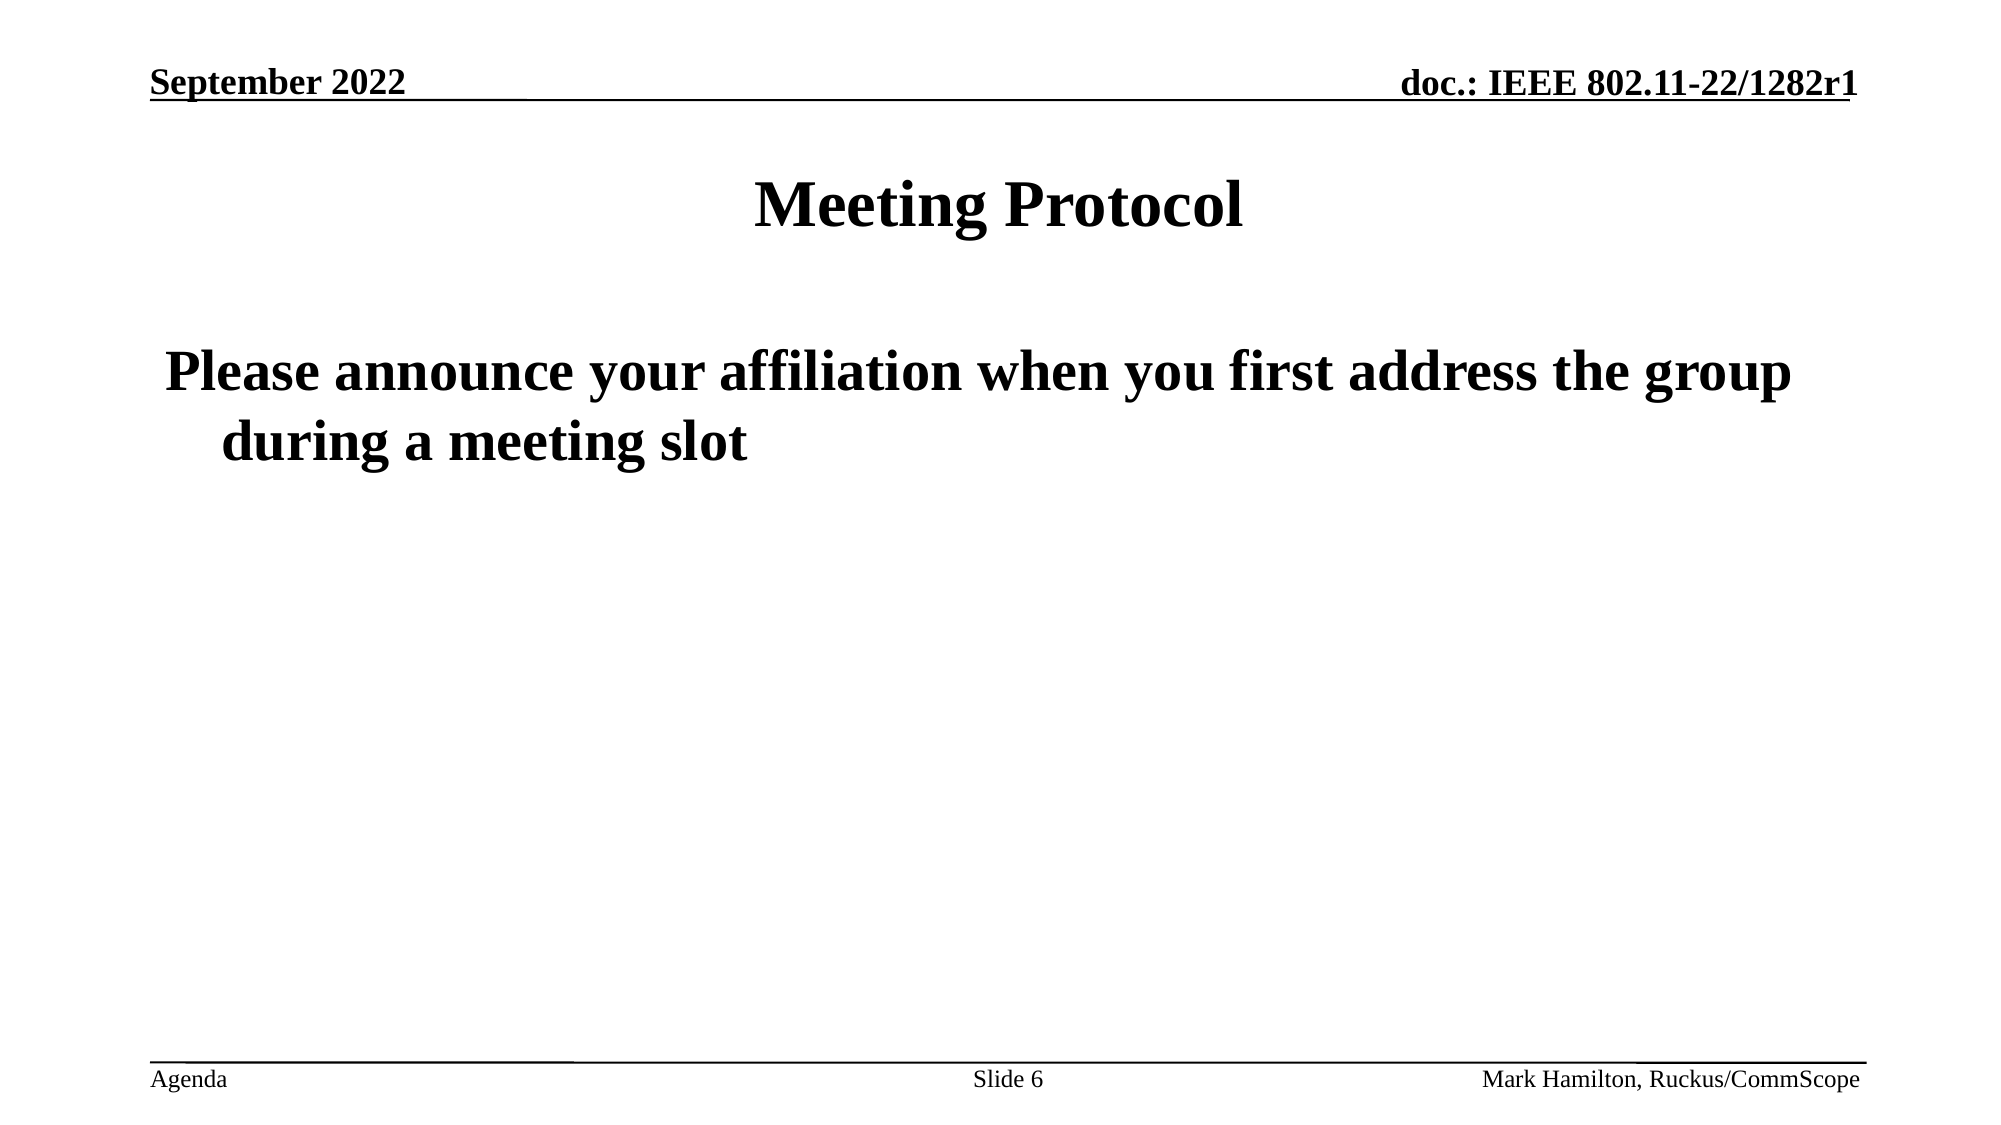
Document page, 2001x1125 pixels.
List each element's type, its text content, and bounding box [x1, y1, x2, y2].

list Please announce your affiliation when you first address the group during a meeting slot [149, 324, 1850, 1000]
slide_number Slide 6 [950, 1061, 1067, 1123]
title Meeting Protocol [149, 112, 1850, 288]
